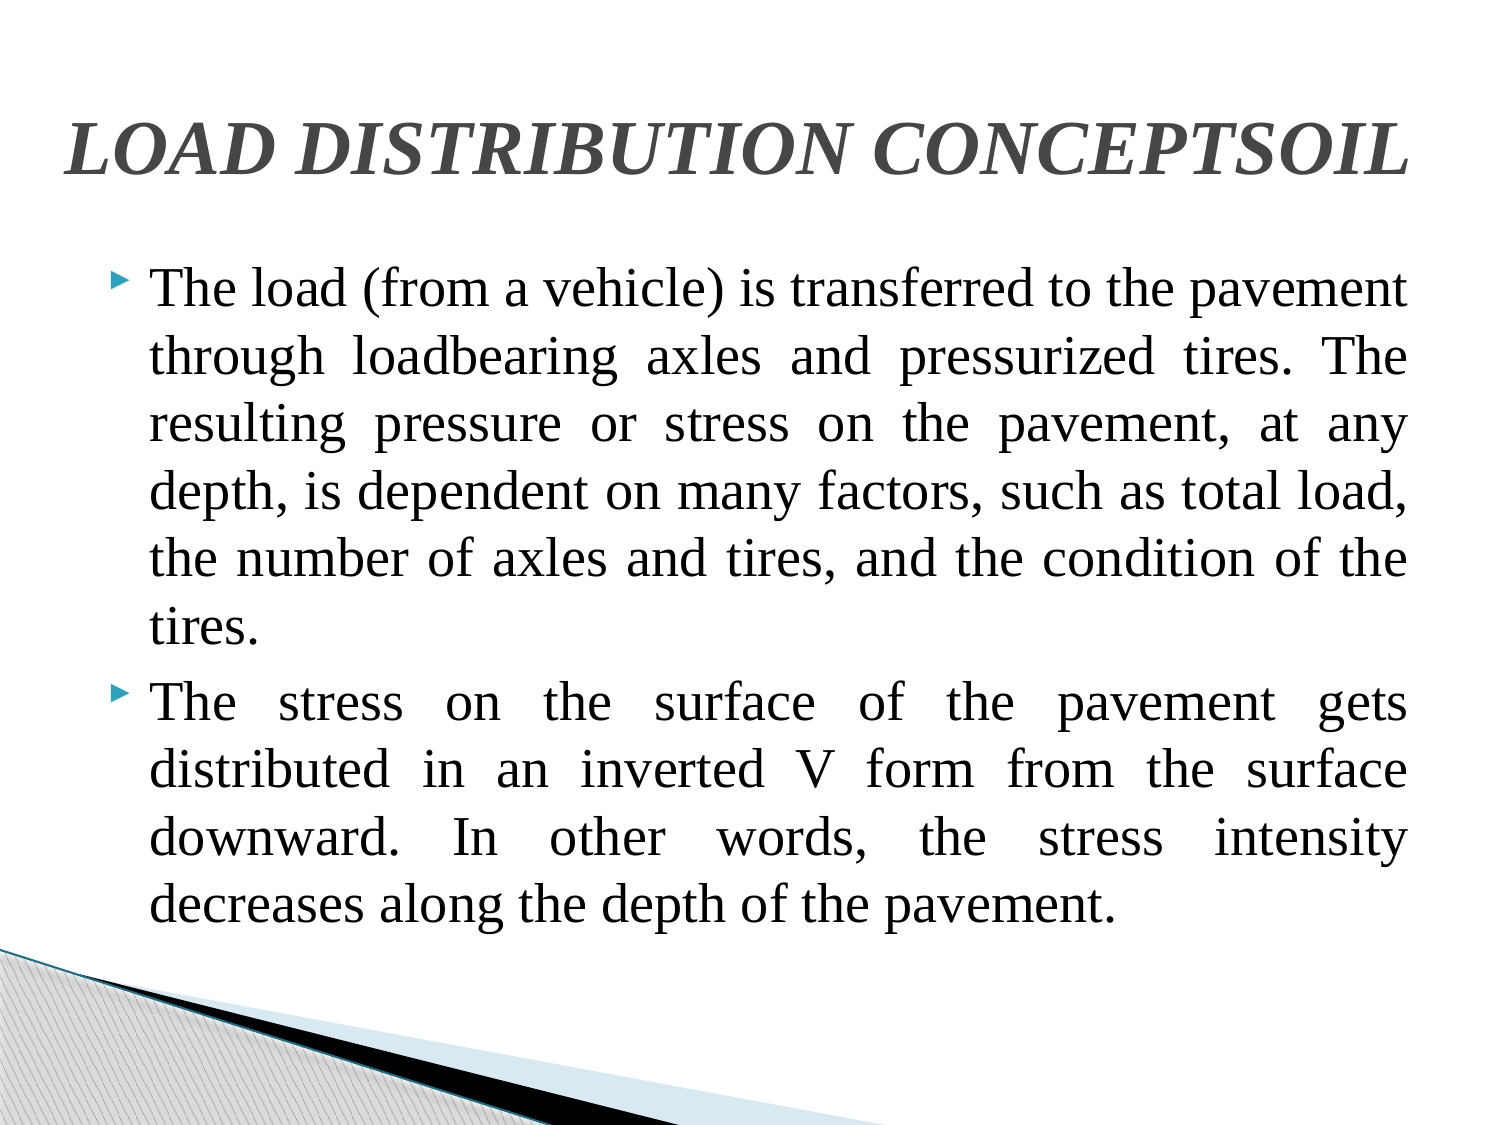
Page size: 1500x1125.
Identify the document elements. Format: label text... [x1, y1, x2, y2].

title LOAD DISTRIBUTION CONCEPTSOIL [50, 50, 1475, 238]
list The load (from a vehicle) is transferred to the pavement through loadbearing axles and pressurized tires. The resulting pressure or stress on the pavement, at any depth, is dependent on many factors, such as total load, the number of axles and tires, and the condition of the tires. The stress on the surface of the pavement gets distributed in an inverted V form from the surface downward. In other words, the stress intensity decreases along the depth of the pavement. [75, 243, 1425, 986]
